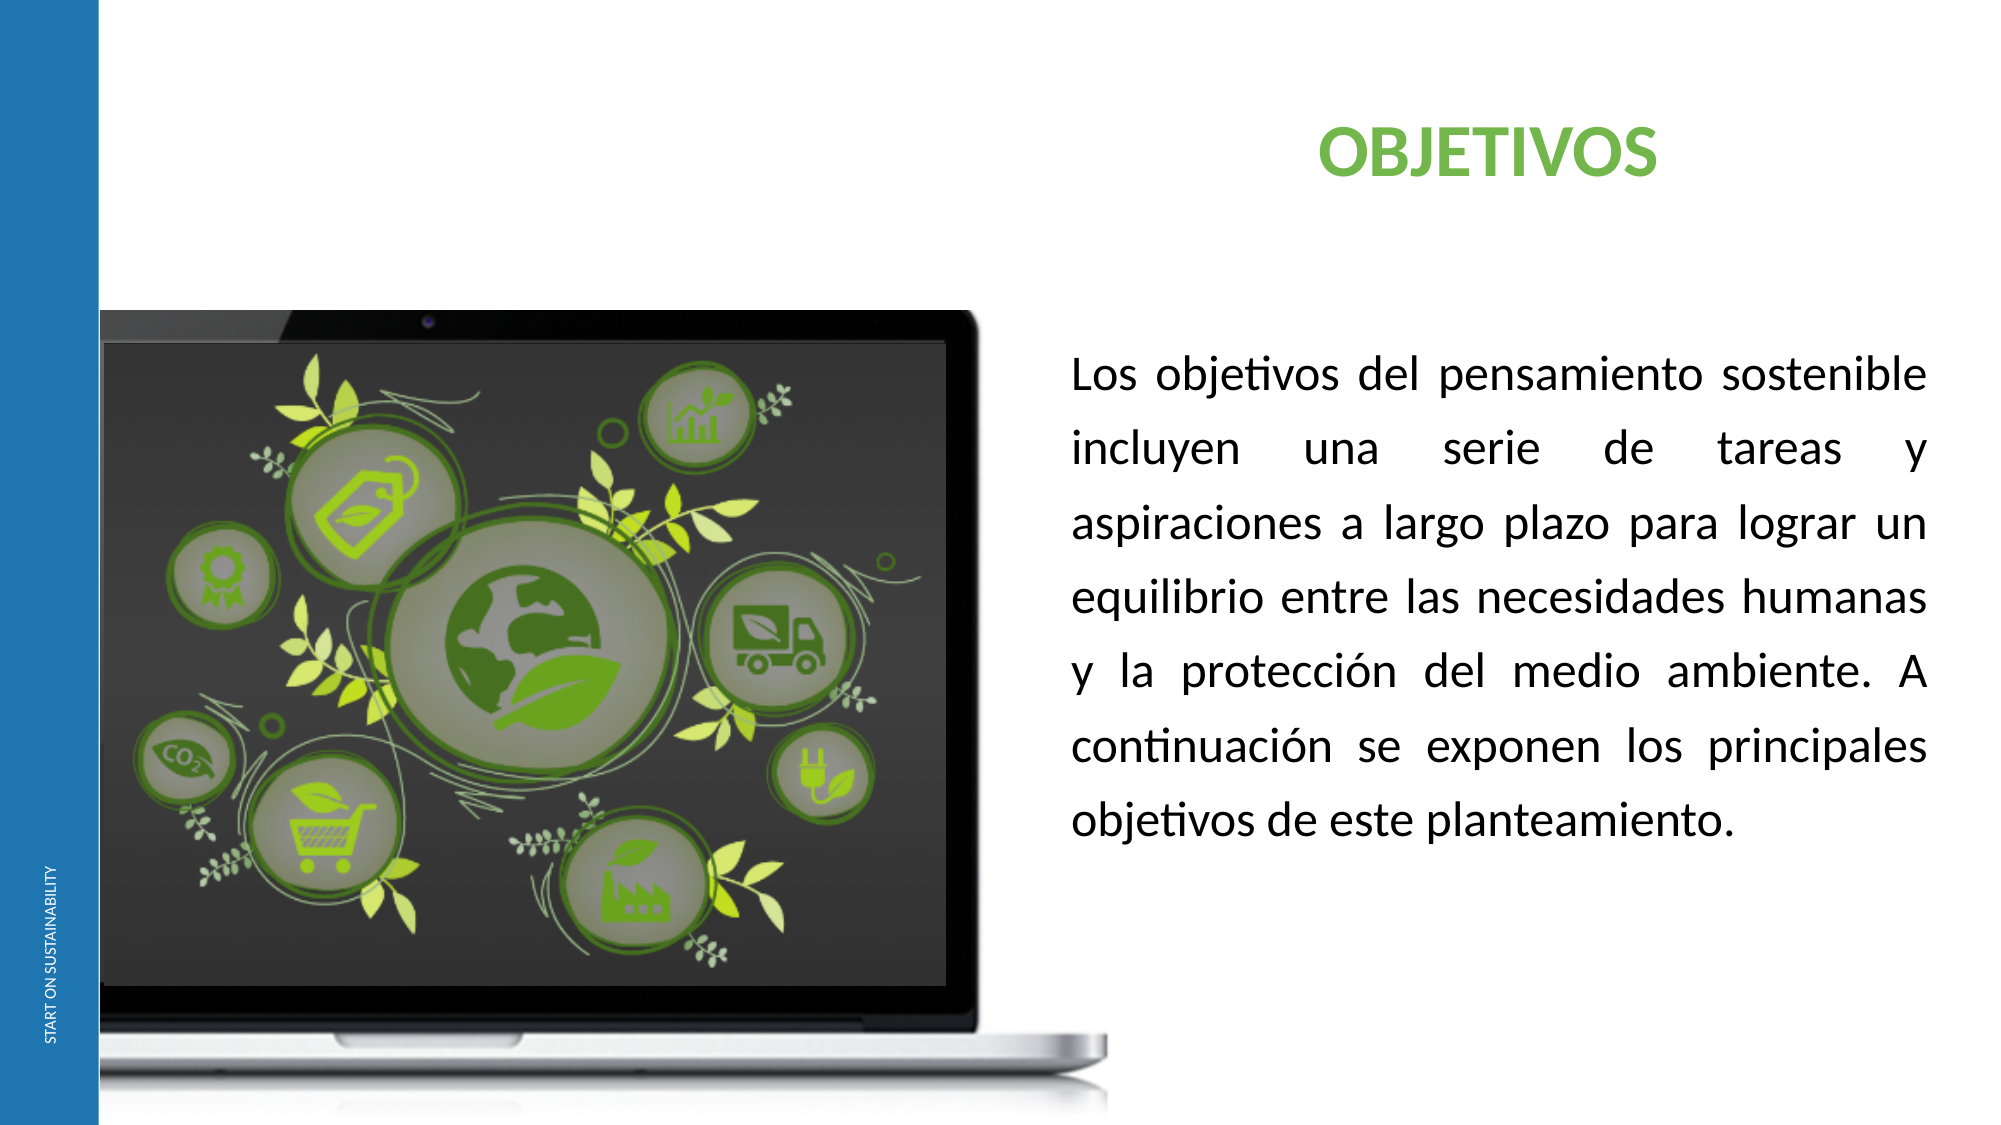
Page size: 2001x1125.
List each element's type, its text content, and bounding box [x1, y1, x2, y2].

list OBJETIVOS [1079, 13, 1898, 261]
picture [99, 310, 1200, 1125]
list Los objetivos del pensamiento sostenible incluyen una serie de tareas y aspiraciones a largo plazo para lograr un equilibrio entre las necesidades humanas y la protección del medio ambiente. A continuación se exponen los principales objetivos de este planteamiento. [1056, 318, 1944, 1068]
